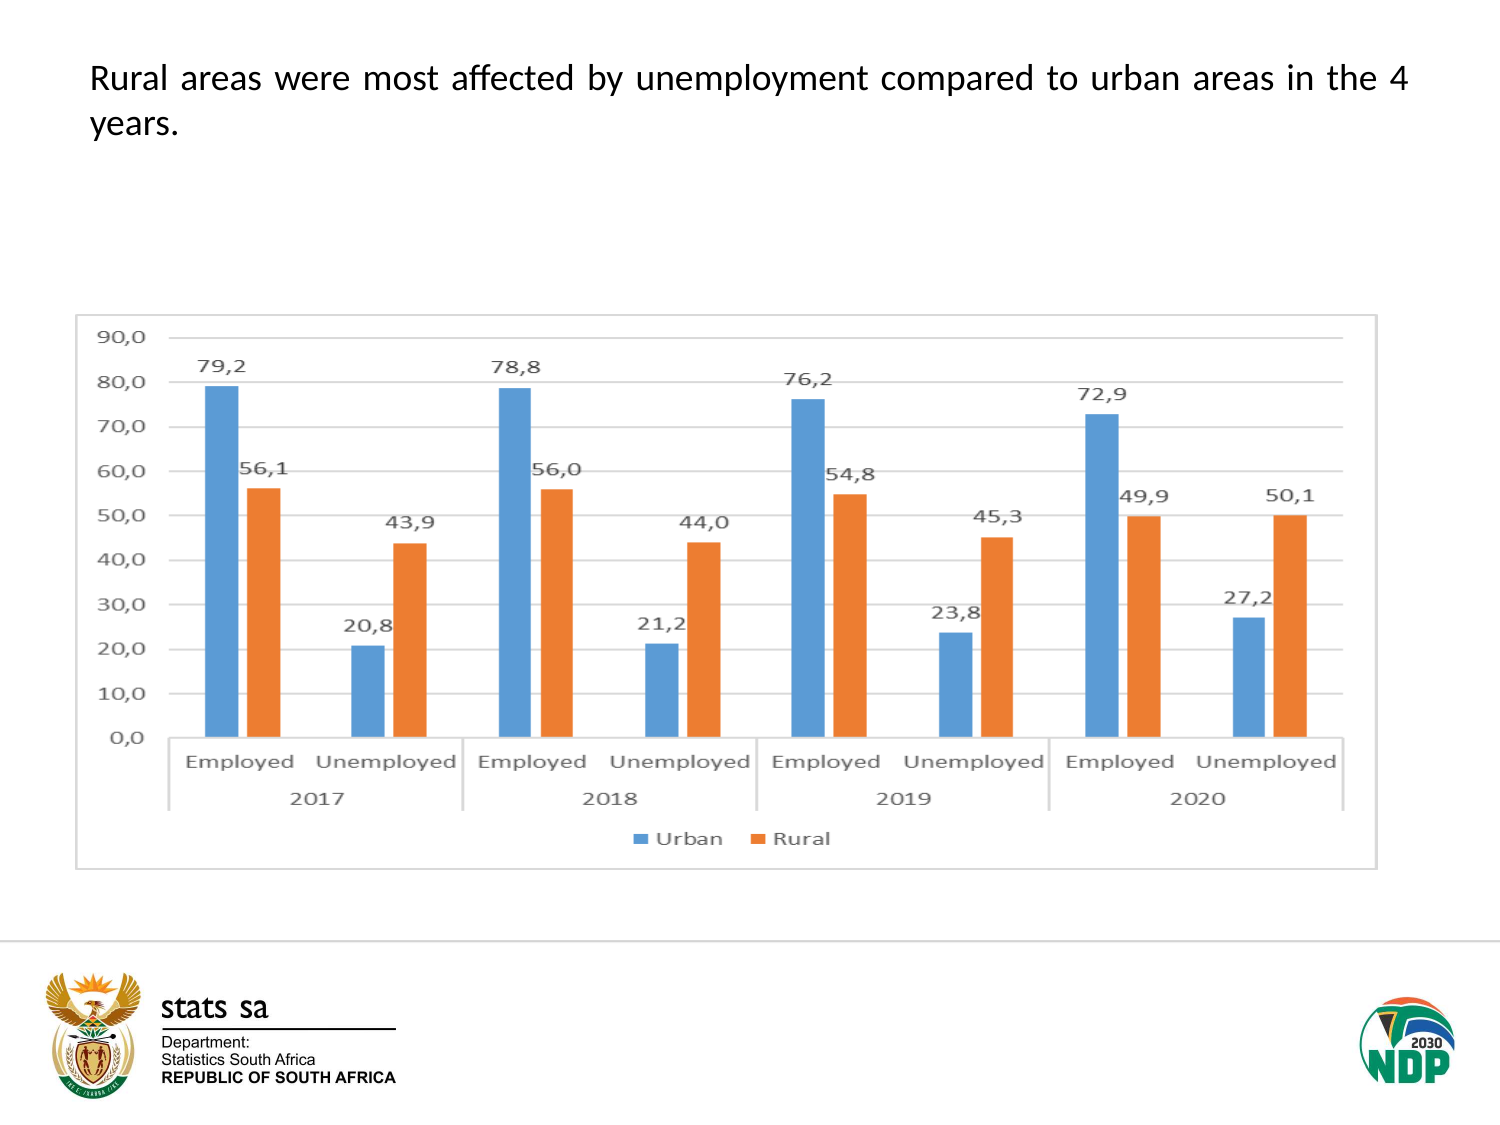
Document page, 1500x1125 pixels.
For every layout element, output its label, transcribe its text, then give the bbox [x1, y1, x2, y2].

picture [0, 940, 1500, 1125]
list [74, 314, 1378, 870]
title Rural areas were most affected by unemployment compared to urban areas in the 4 years. [75, 45, 1425, 233]
